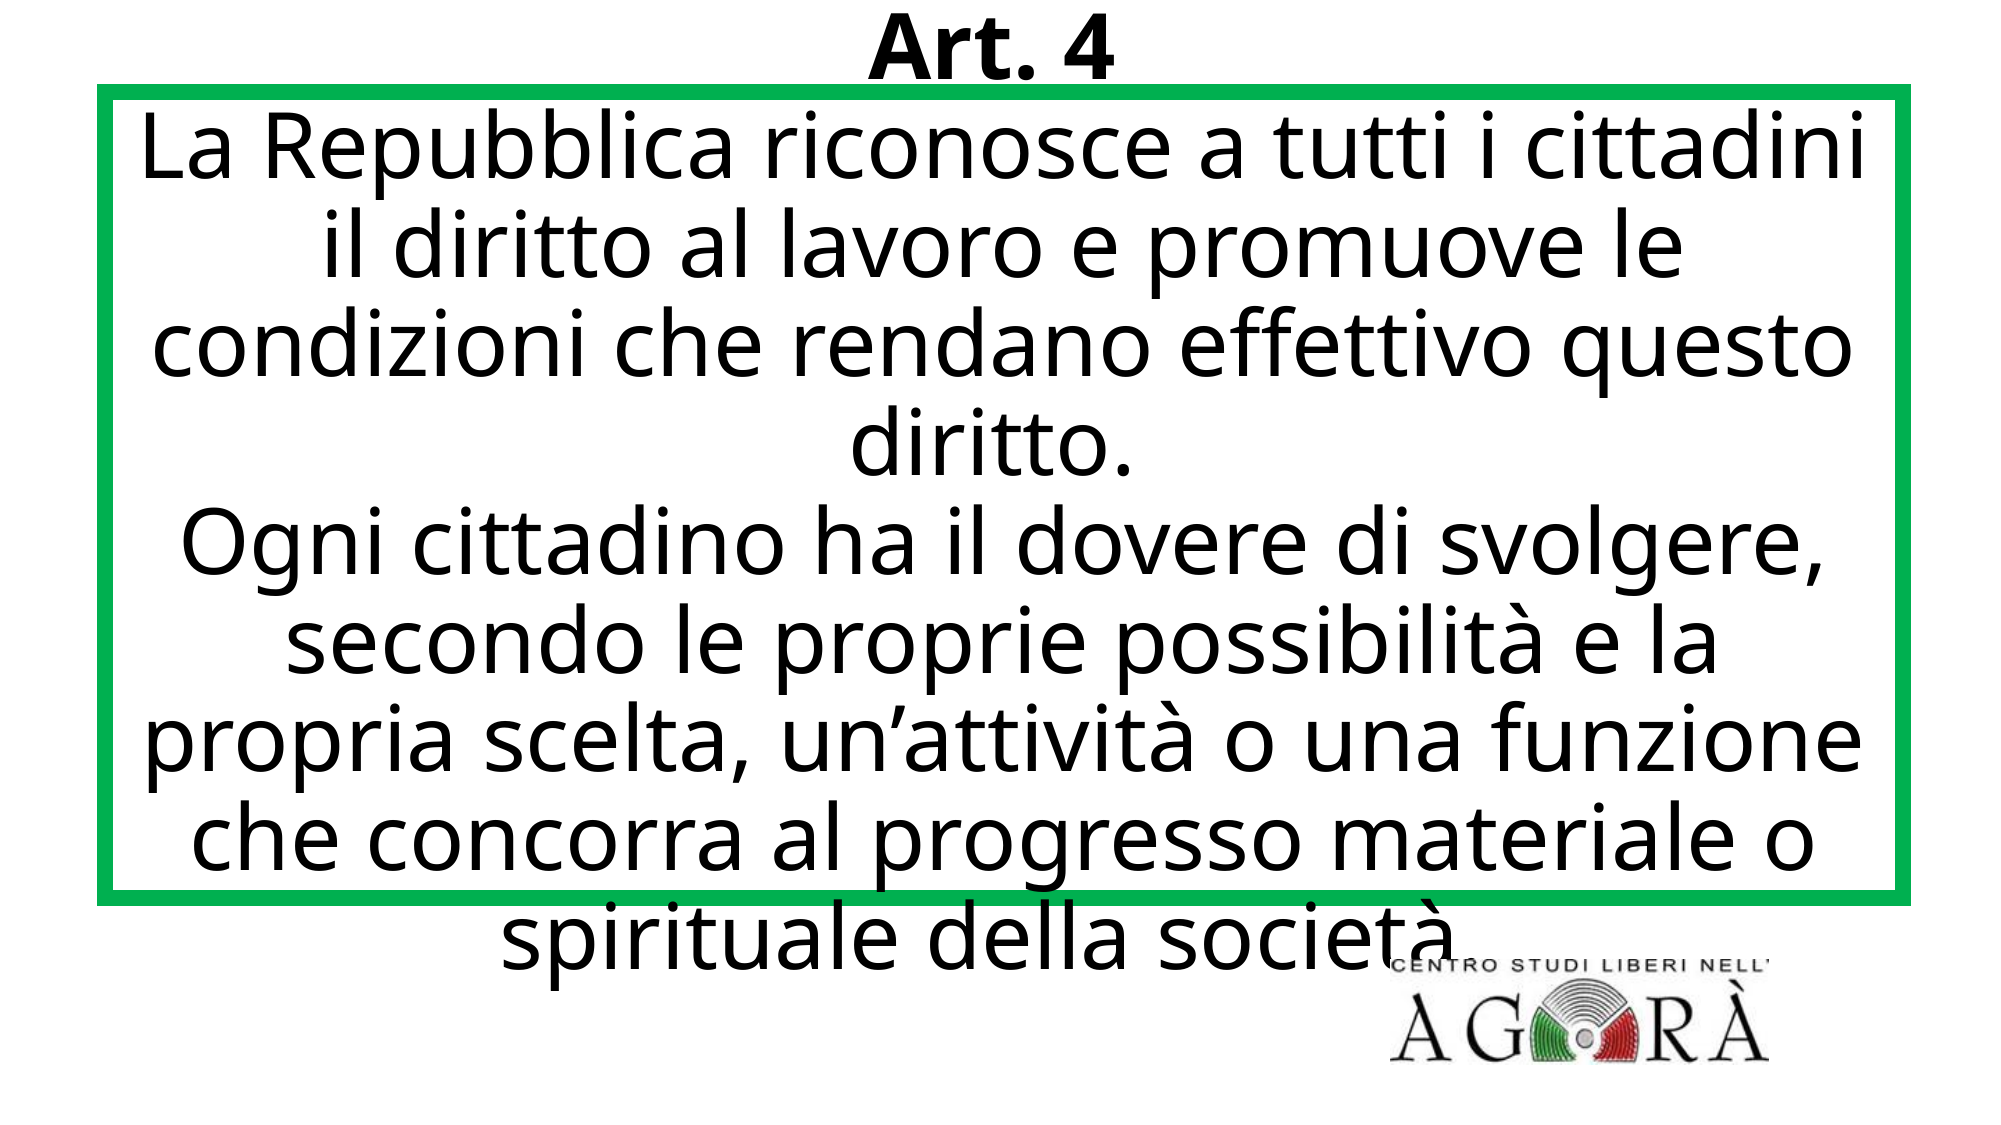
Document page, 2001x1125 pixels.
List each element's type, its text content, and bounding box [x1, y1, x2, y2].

picture [1390, 959, 1769, 1065]
title Art. 4 La Repubblica riconosce a tutti i cittadini il diritto al lavoro e promuove le condizioni che rendano effettivo questo diritto. Ogni cittadino ha il dovere di svolgere, secondo le proprie possibilità e la propria scelta, un’attività o una funzione che concorra al progresso materiale o spirituale della società. [105, 91, 1904, 899]
